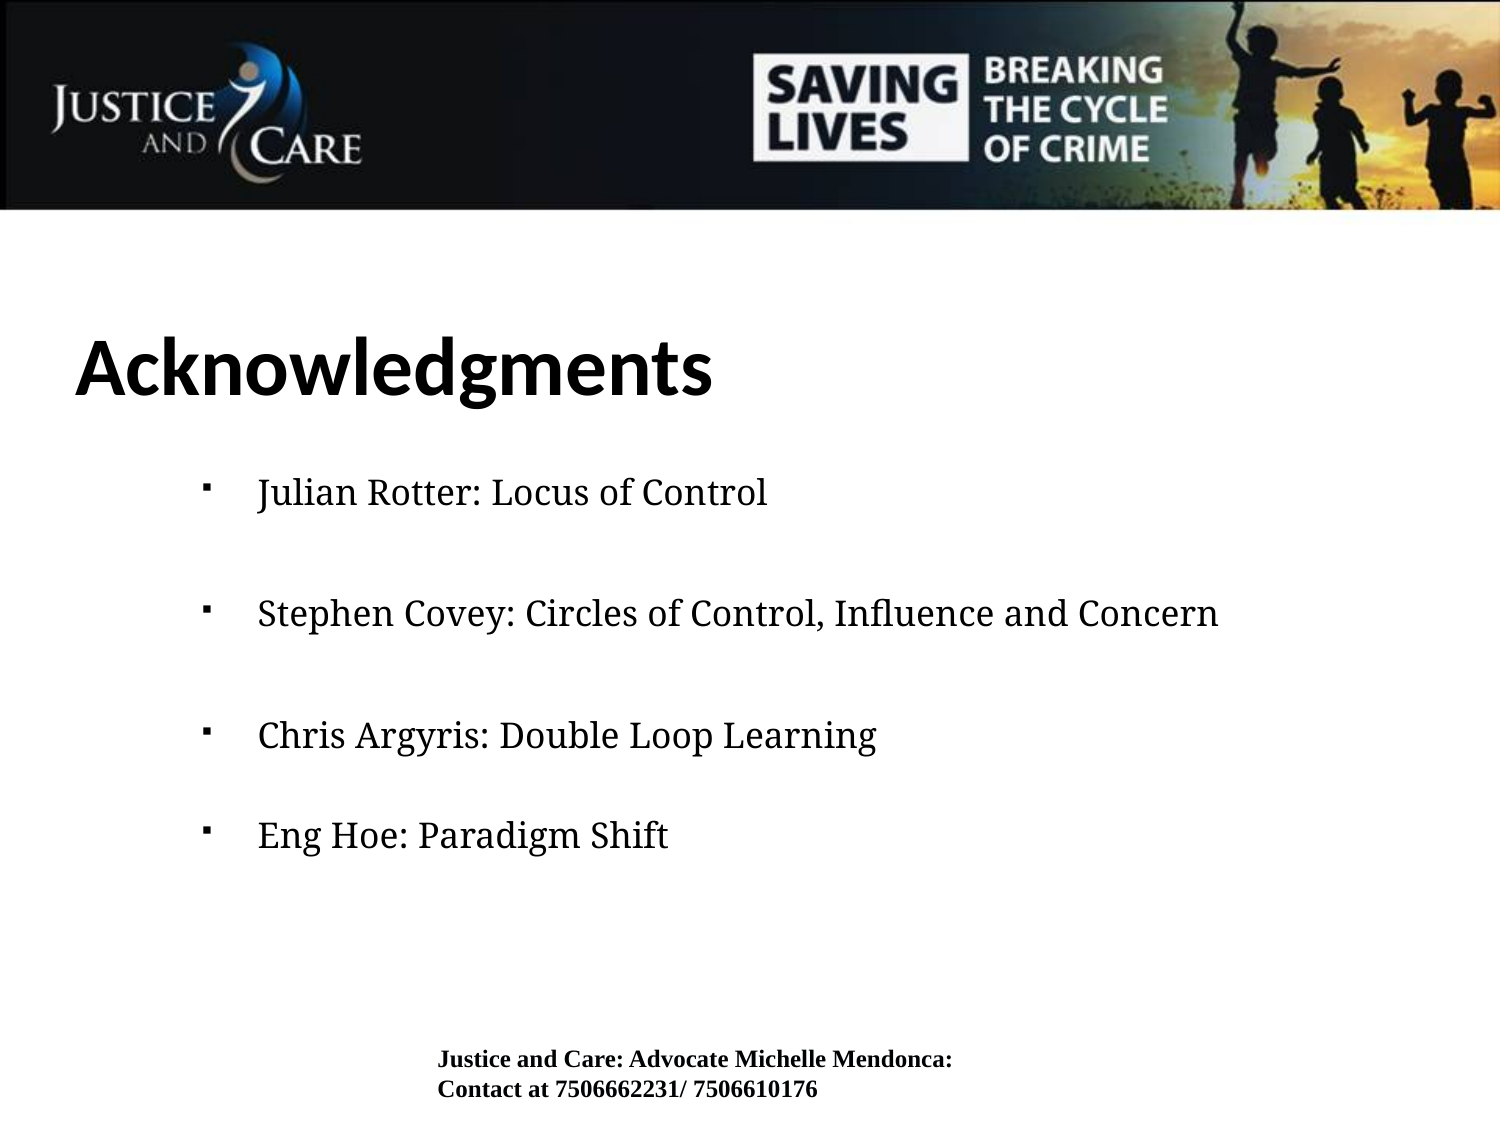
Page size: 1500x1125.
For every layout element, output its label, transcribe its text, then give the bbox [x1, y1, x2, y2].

title Acknowledgments [74, 112, 1426, 412]
footer Justice and Care: Advocate Michelle Mendonca: Contact at 7506662231/ 7506610176 [437, 1042, 988, 1103]
list Julian Rotter: Locus of Control Stephen Covey: Circles of Control, Influence and Concern Chris Argyris: Double Loop Learning Eng Hoe: Paradigm Shift [62, 412, 1451, 958]
picture [0, 0, 1500, 1125]
